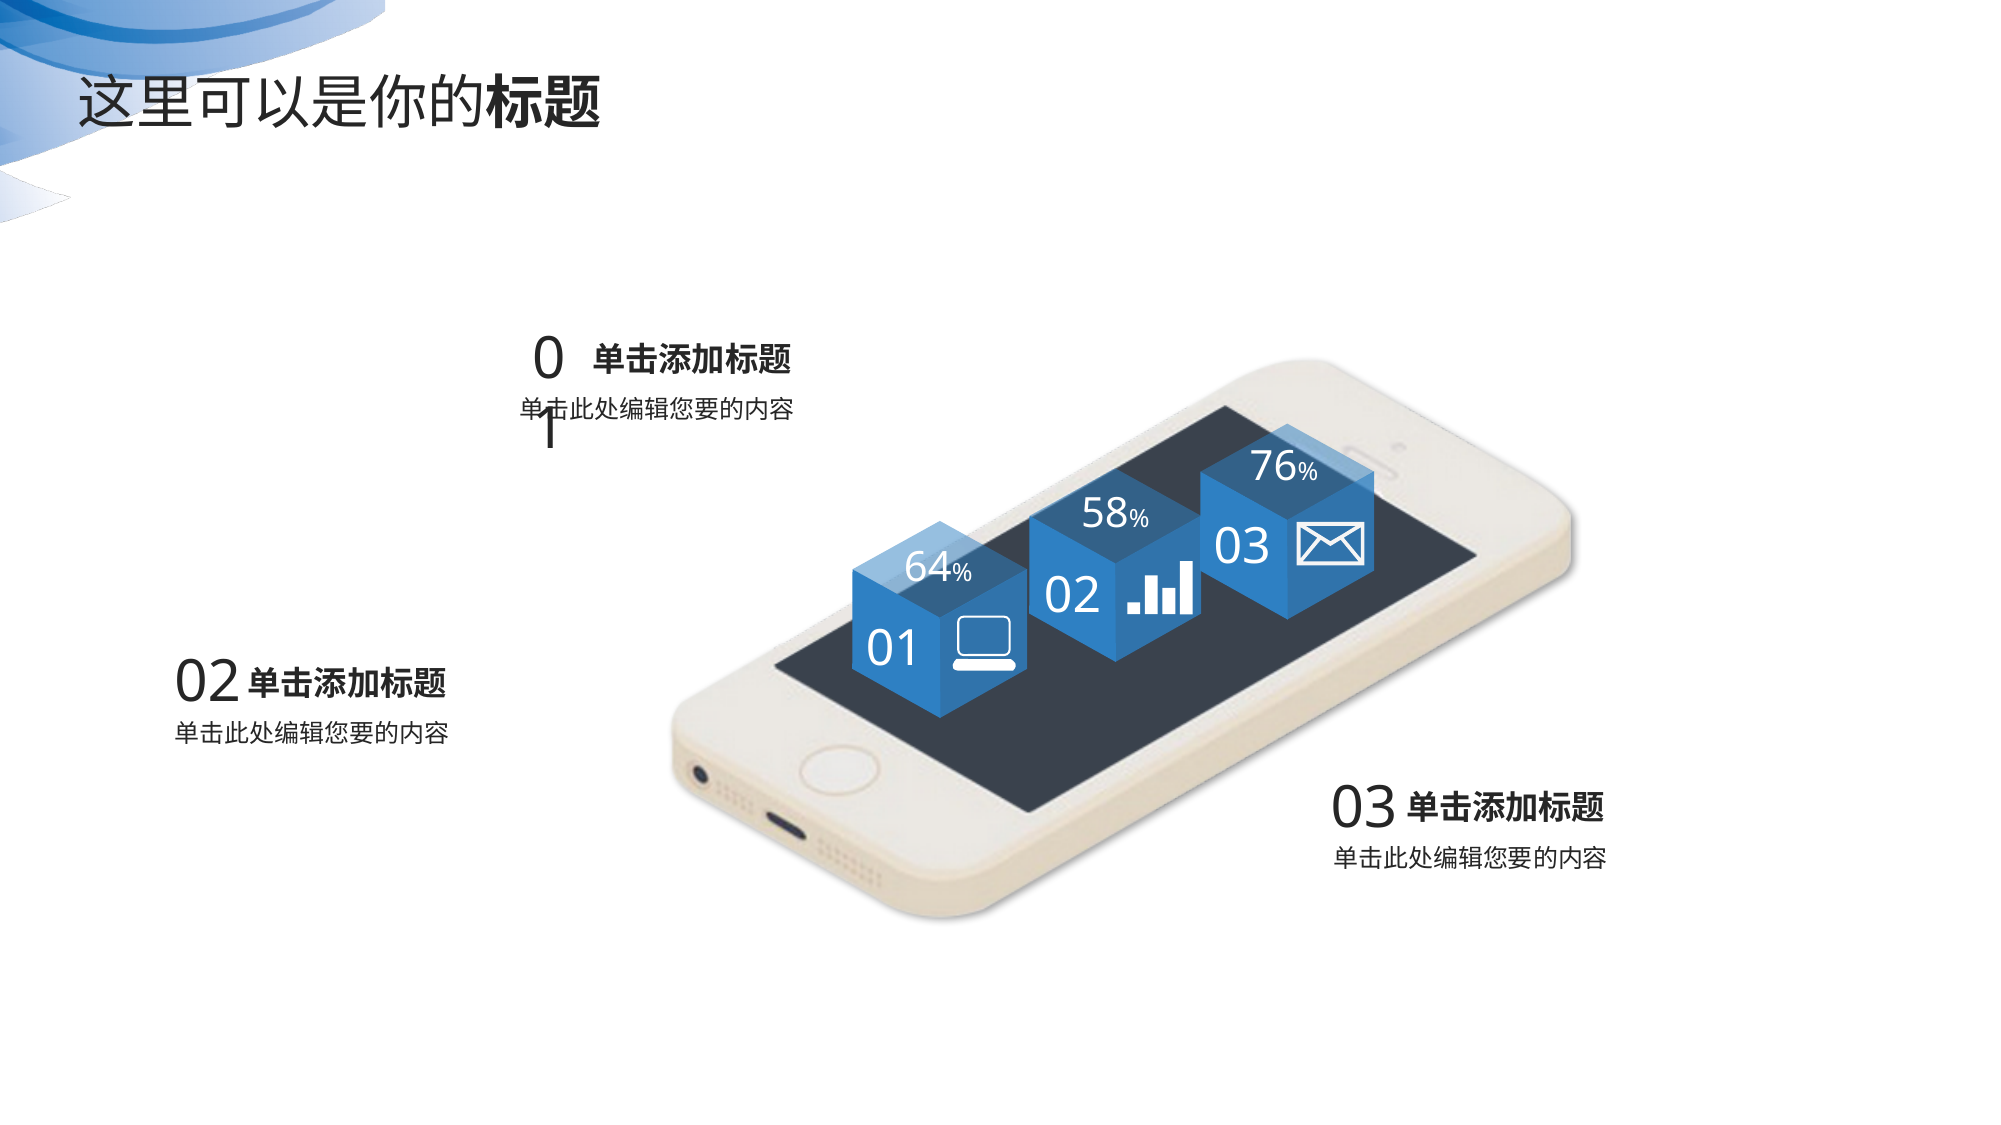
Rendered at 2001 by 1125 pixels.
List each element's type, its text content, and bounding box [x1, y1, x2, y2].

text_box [952, 616, 1016, 671]
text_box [174, 662, 641, 749]
text_box 02 [156, 635, 259, 721]
picture [515, 210, 1621, 977]
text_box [504, 312, 986, 424]
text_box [1127, 560, 1193, 615]
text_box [1333, 786, 1800, 873]
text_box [0, 0, 638, 241]
